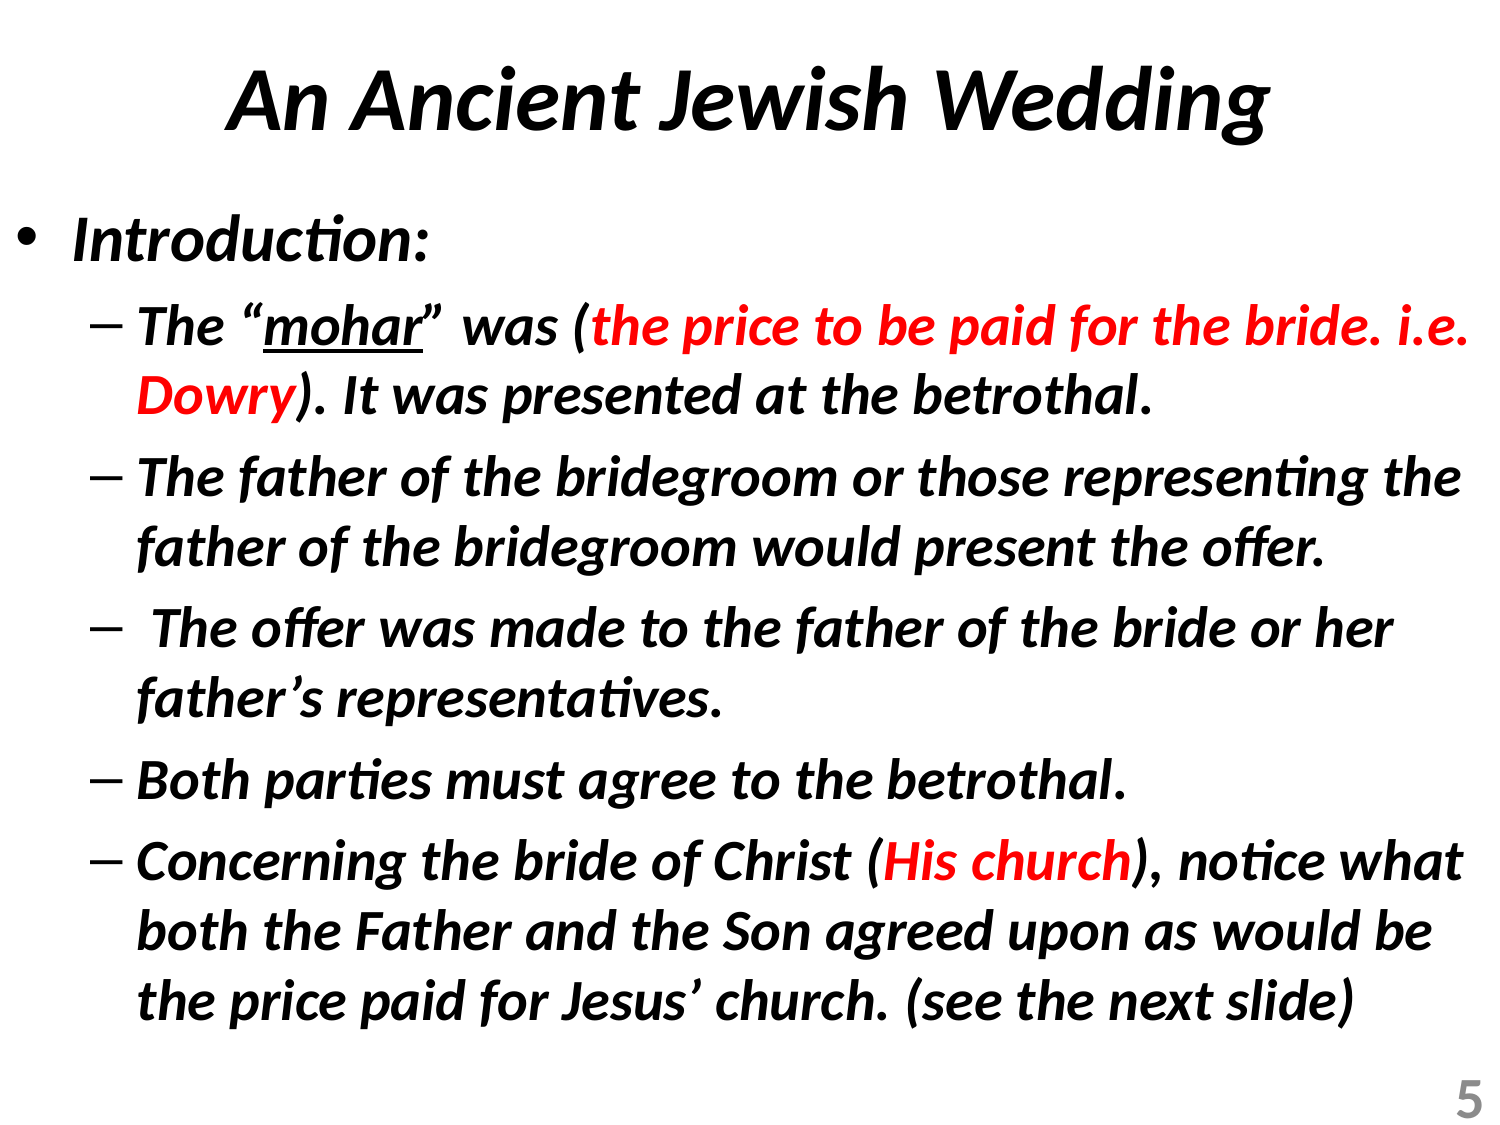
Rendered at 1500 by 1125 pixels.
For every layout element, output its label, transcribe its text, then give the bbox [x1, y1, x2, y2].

slide_number 5 [1149, 1065, 1500, 1125]
list Introduction: The “mohar” was (the price to be paid for the bride. i.e. Dowry). It was presented at the betrothal. The father of the bridegroom or those representing the father of the bridegroom would present the offer. The offer was made to the father of the bride or her father’s representatives. Both parties must agree to the betrothal. Concerning the bride of Christ (His church), notice what both the Father and the Son agreed upon as would be the price paid for Jesus’ church. (see the next slide) [0, 187, 1500, 1125]
title An Ancient Jewish Wedding [0, 0, 1500, 187]
